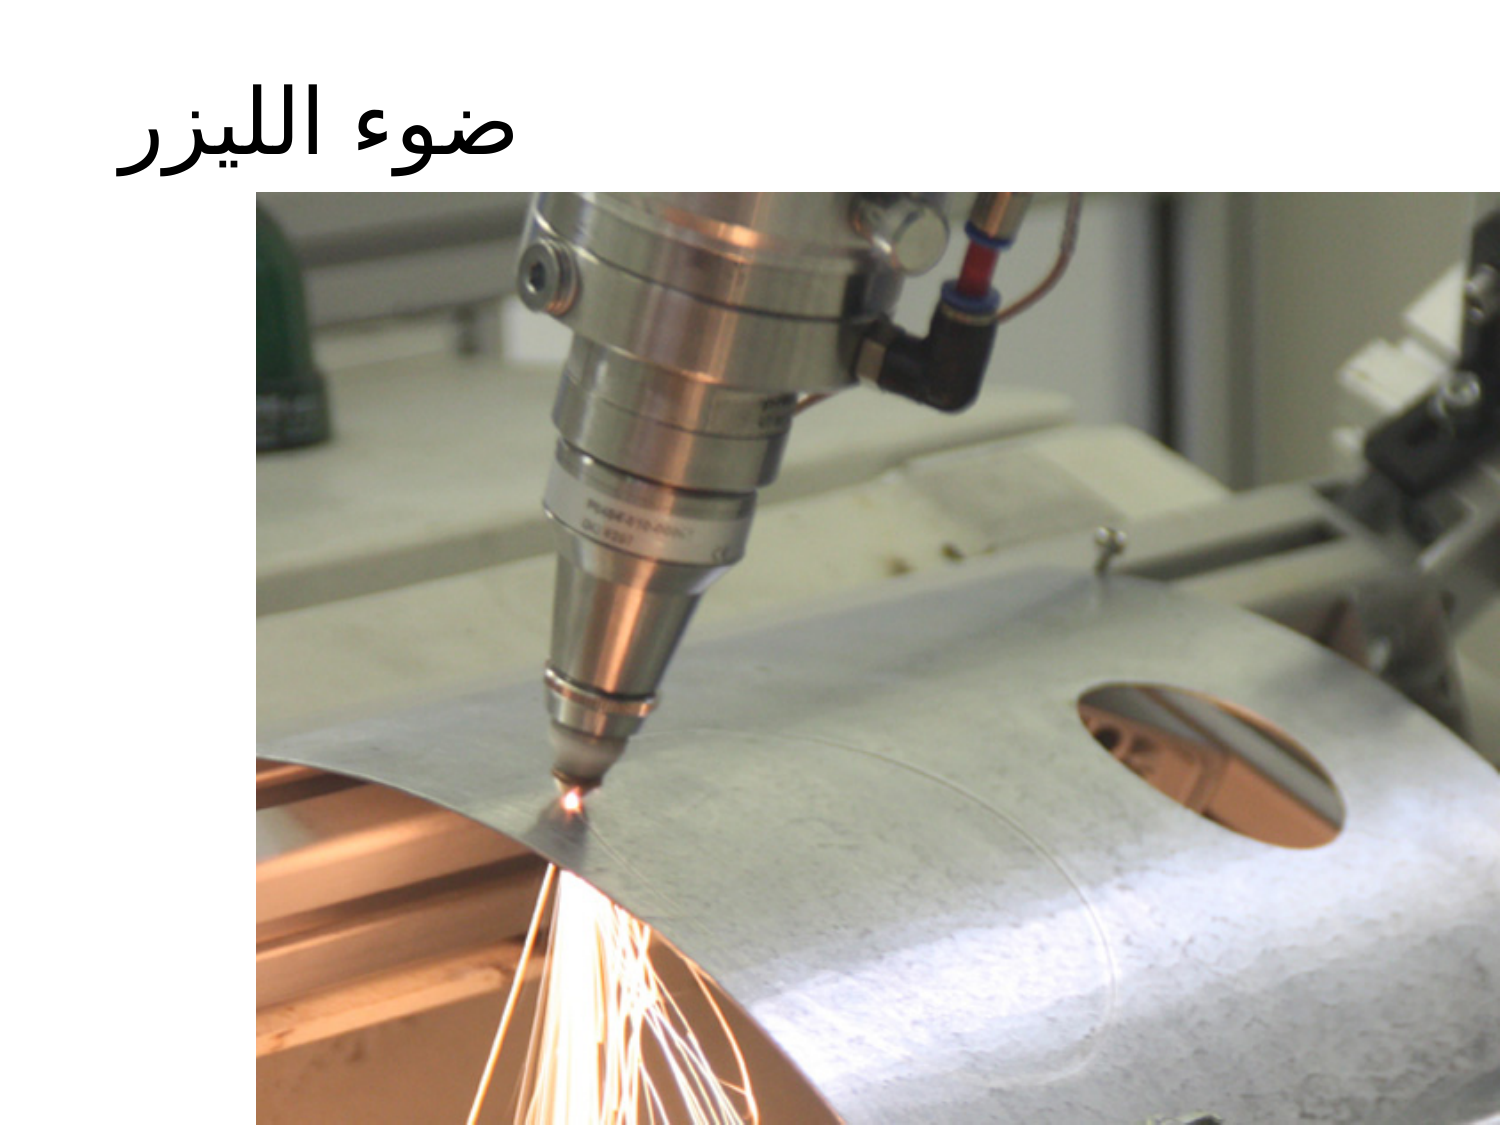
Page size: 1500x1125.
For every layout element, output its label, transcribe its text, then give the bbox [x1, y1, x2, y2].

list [256, 192, 1500, 1125]
title ضوء الليزر [105, 0, 1200, 250]
